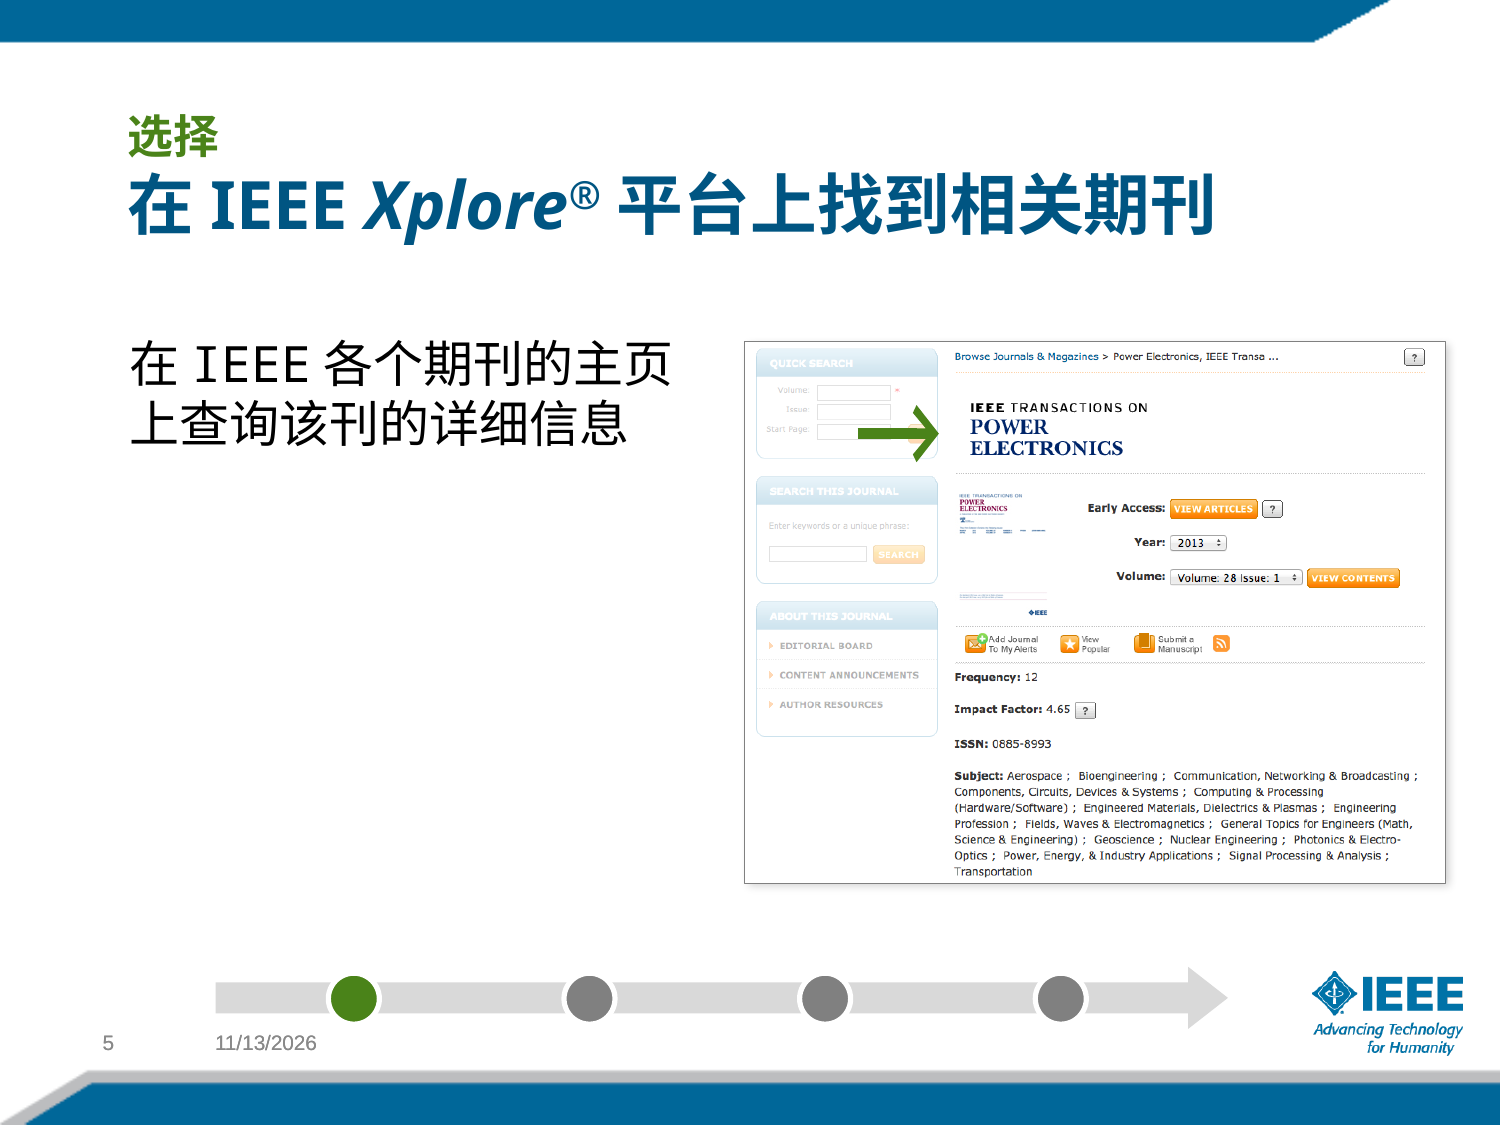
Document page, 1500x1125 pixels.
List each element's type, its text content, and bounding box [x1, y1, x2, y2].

title 选择 在IEEE Xplore®平台上找到相关期刊 [112, 99, 1388, 288]
text_box 1/23/13 [200, 1012, 713, 1073]
picture [0, 0, 1500, 1125]
text_box 在IEEE各个期刊的主页上查询该刊的详细信息 [114, 325, 691, 657]
text_box 5 [87, 1012, 200, 1073]
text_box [215, 966, 1229, 1030]
